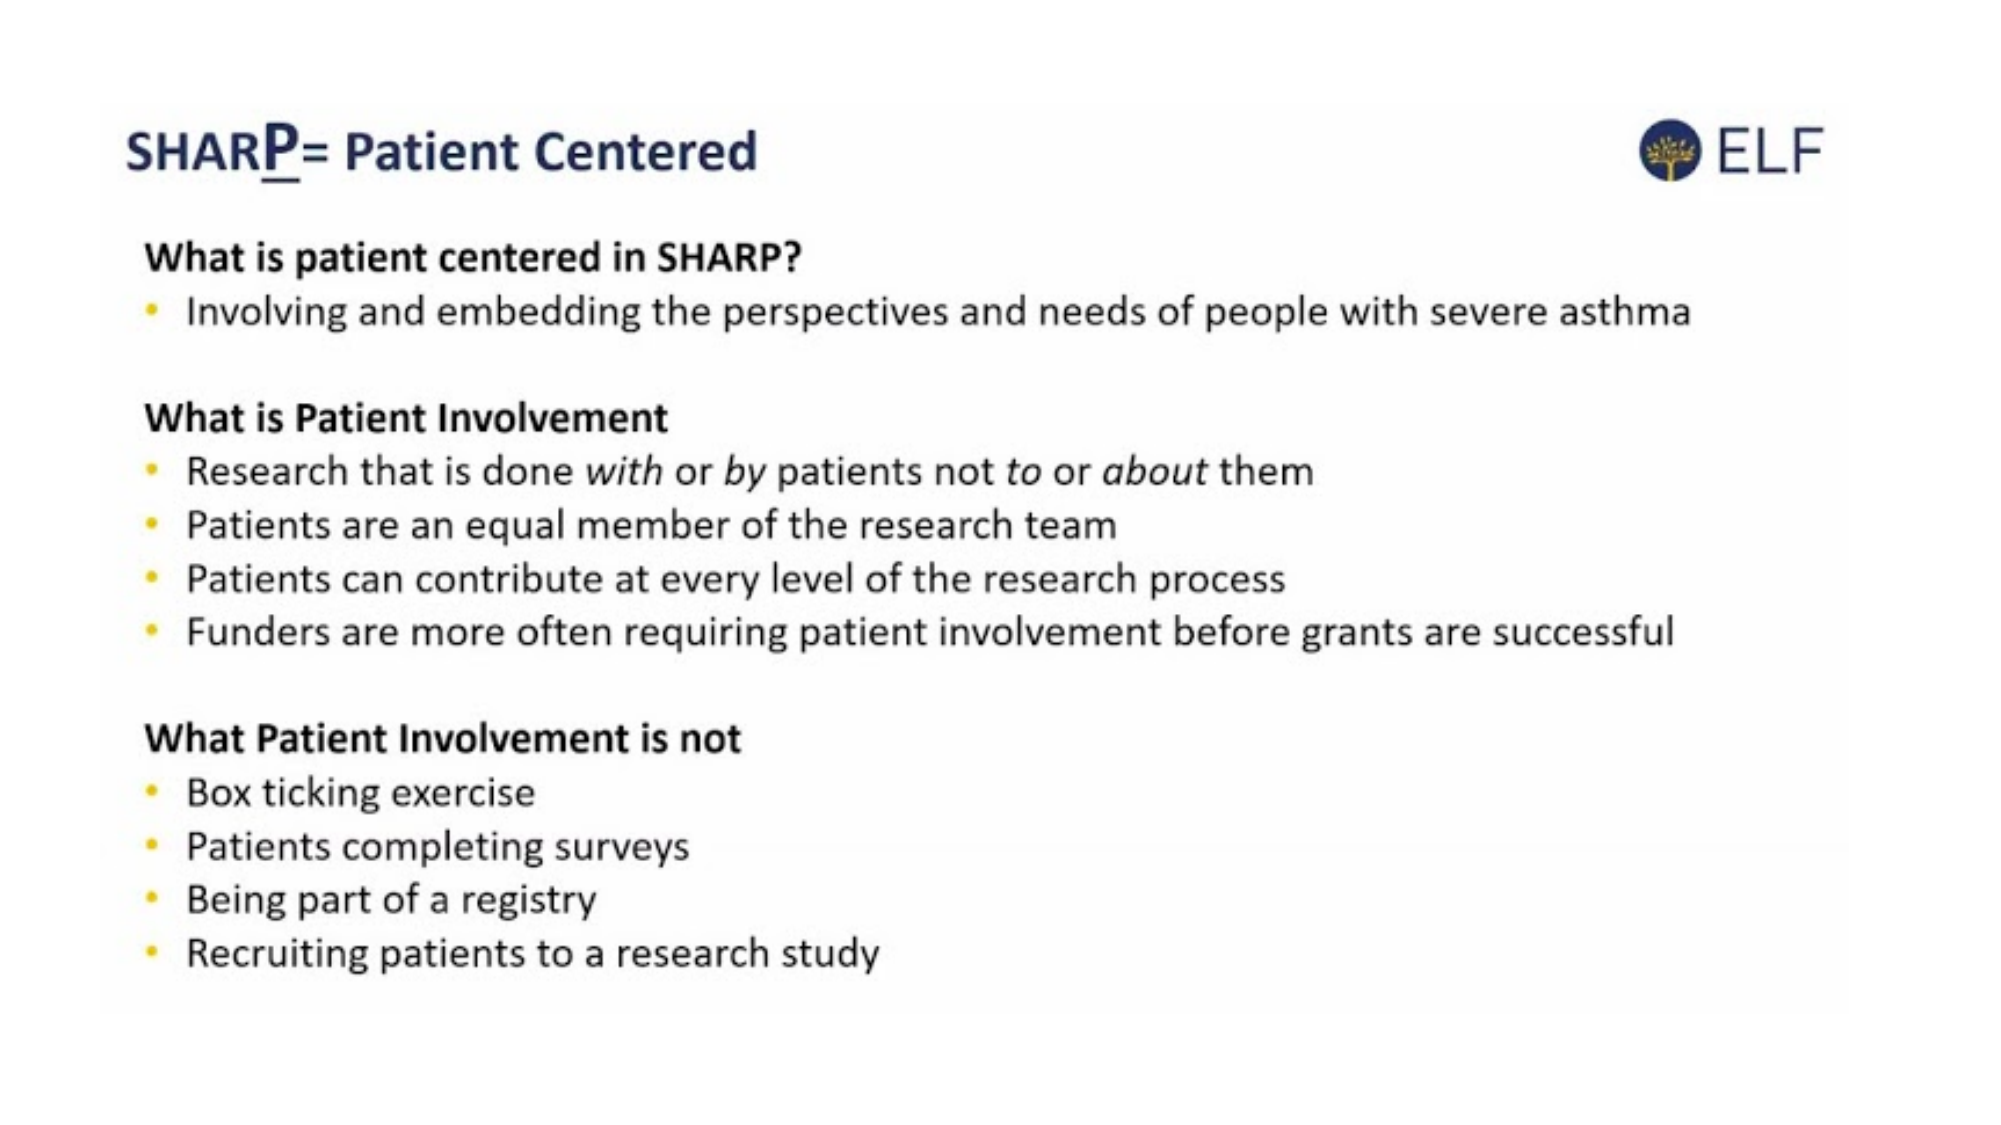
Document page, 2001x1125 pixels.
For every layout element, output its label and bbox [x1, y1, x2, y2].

picture [100, 103, 1849, 1014]
